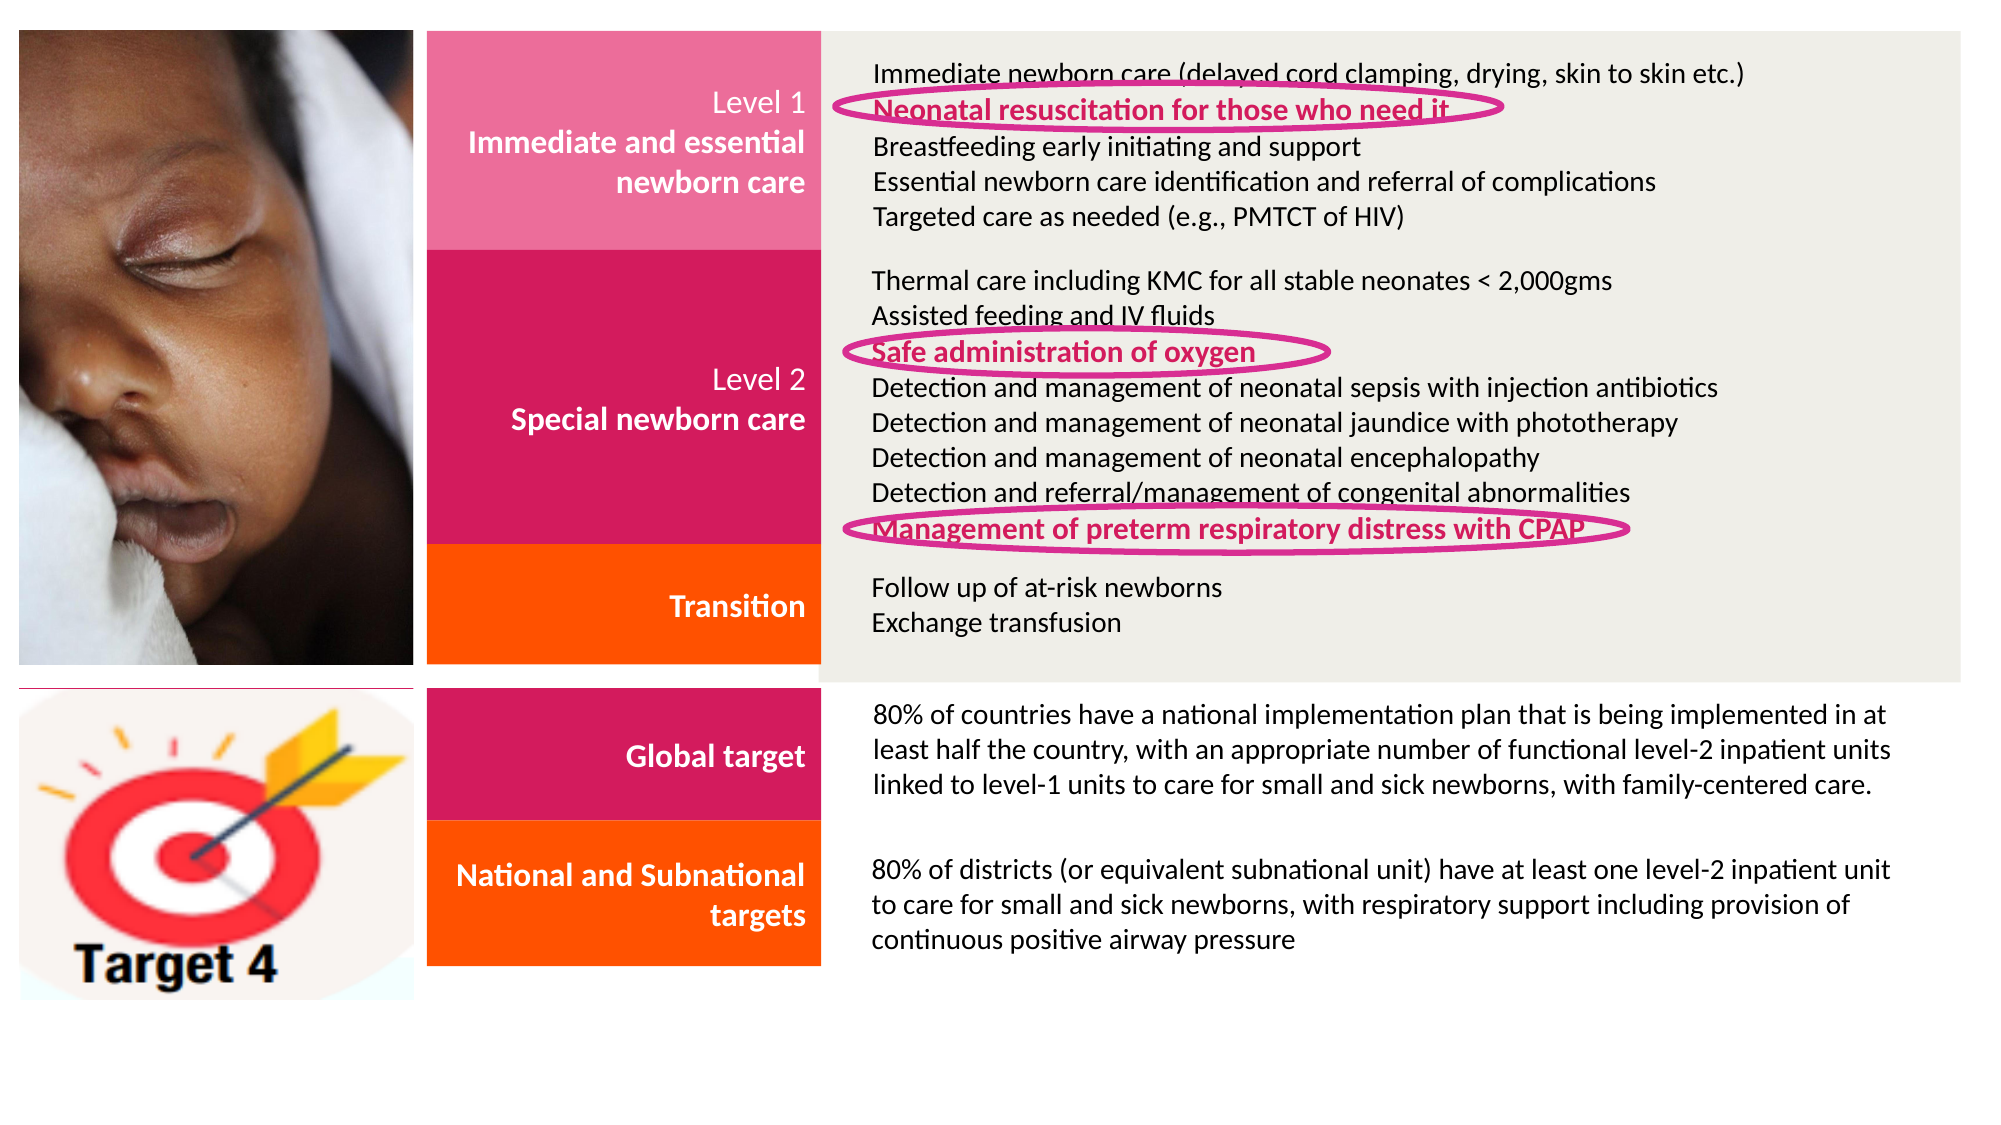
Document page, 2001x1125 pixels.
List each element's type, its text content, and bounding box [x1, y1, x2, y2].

text_box Global target [426, 688, 822, 820]
text_box 80% of districts (or equivalent subnational unit) have at least one level-2 inpatient unit to care for small and sick newborns, with respiratory support including provision of continuous positive airway pressure [856, 843, 1957, 963]
text_box Level 2 Special newborn care [426, 249, 822, 544]
text_box [845, 505, 1628, 553]
text_box 80% of countries have a national implementation plan that is being implemented in at least half the country, with an appropriate number of functional level-2 inpatient units linked to level-1 units to care for small and sick newborns, with family-centered care. [858, 688, 1958, 808]
text_box [845, 328, 1329, 376]
text_box Thermal care including KMC for all stable neonates < 2,000gms Assisted feeding and IV fluids Safe administration of oxygen Detection and management of neonatal sepsis with injection antibiotics Detection and management of neonatal jaundice with phototherapy Detection and management of neonatal encephalopathy Detection and referral/management of congenital abnormalities Management of preterm respiratory distress with CPAP [856, 253, 1865, 554]
text_box National and Subnational targets [426, 820, 822, 967]
picture [18, 30, 414, 665]
text_box [19, 682, 2000, 1125]
text_box Transition [426, 544, 822, 665]
picture [18, 689, 414, 1000]
text_box Immediate newborn care (delayed cord clamping, drying, skin to skin etc.) Neonatal resuscitation for those who need it Breastfeeding early initiating and support Essential newborn care identification and referral of complications Targeted care as needed (e.g., PMTCT of HIV) [858, 47, 1886, 240]
text_box Level 1 Immediate and essential newborn care [426, 30, 822, 249]
text_box [835, 82, 1502, 131]
text_box Follow up of at-risk newborns Exchange transfusion [856, 561, 1243, 681]
